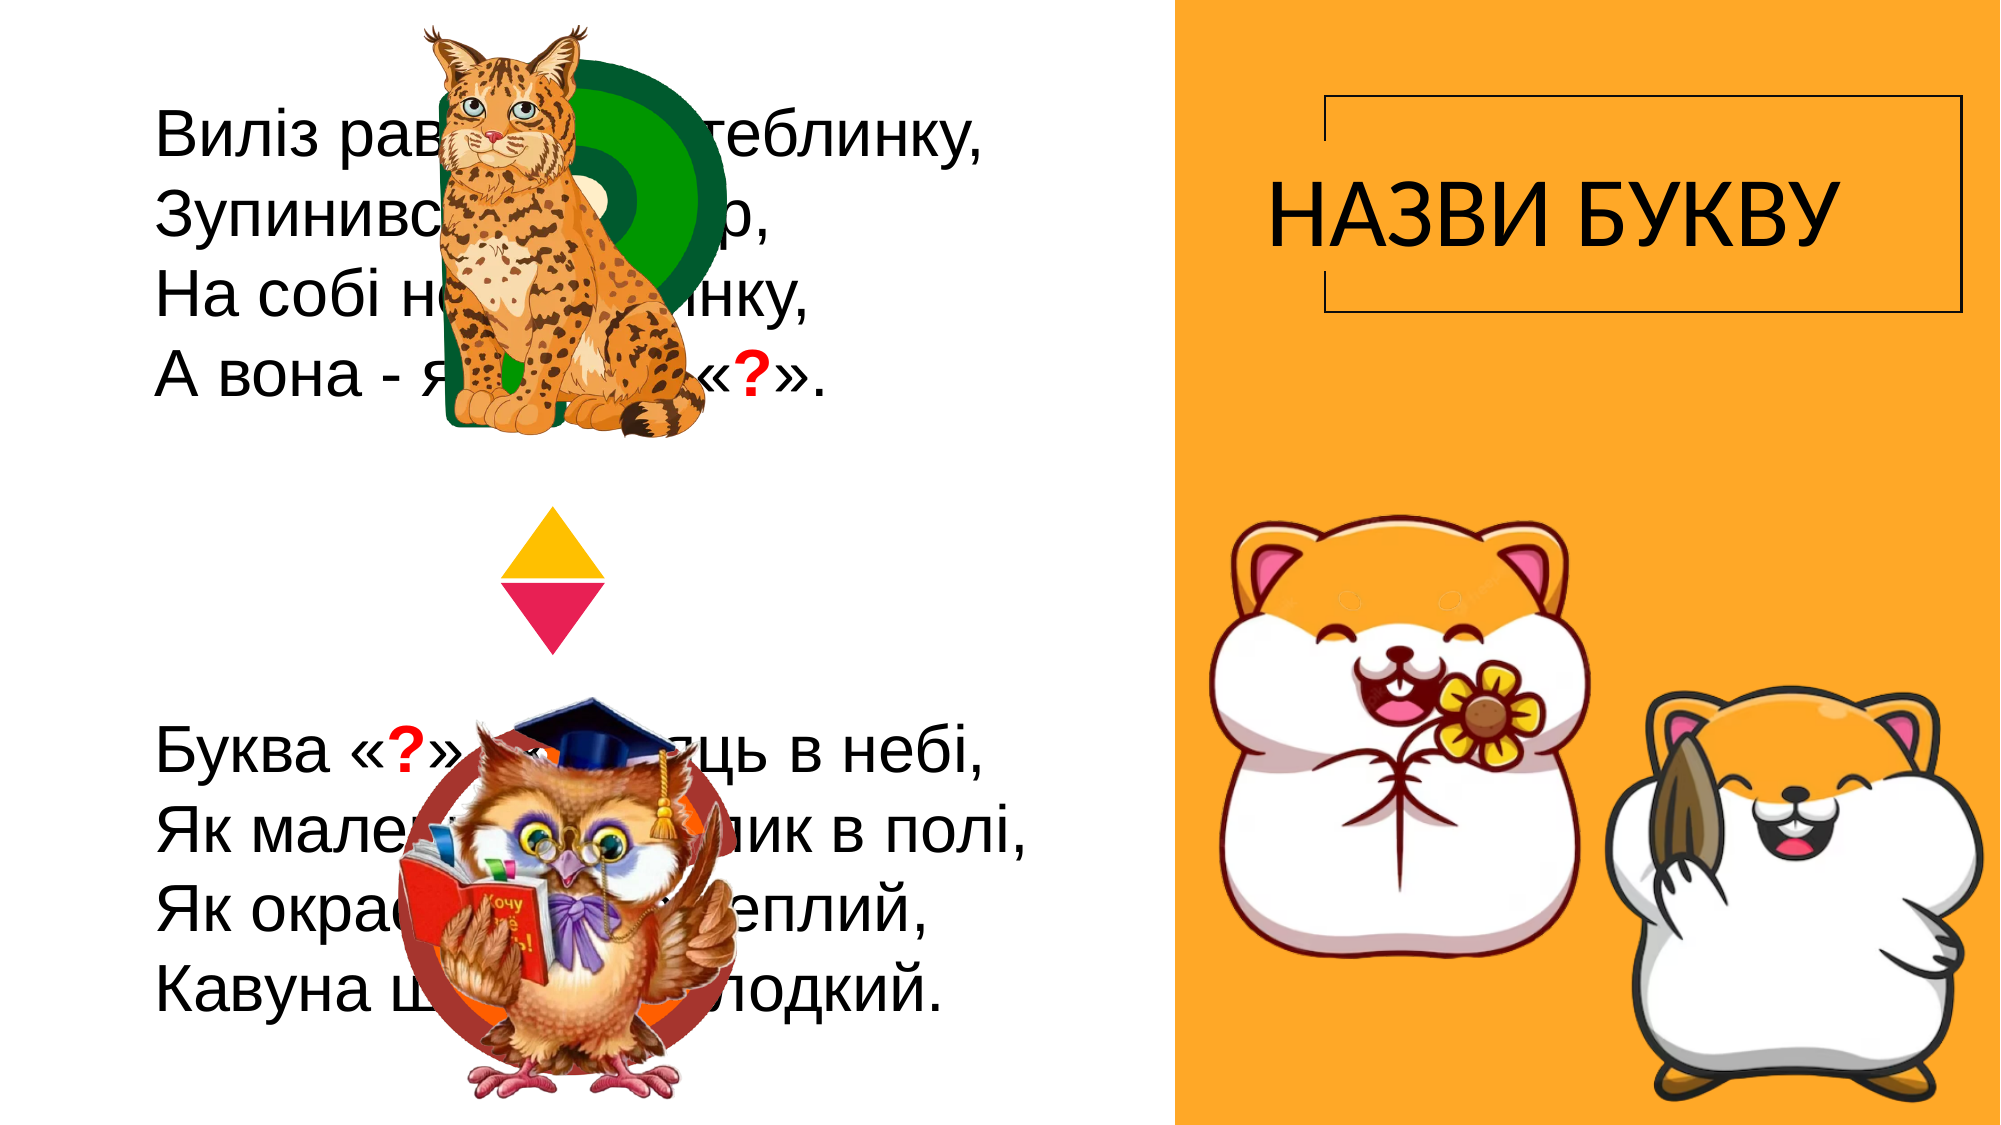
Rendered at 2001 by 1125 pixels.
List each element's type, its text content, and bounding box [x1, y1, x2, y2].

text_box [498, 581, 607, 657]
picture [366, 697, 769, 1100]
text_box Виліз равлик на стеблинку, Зупинився і завмер, На собі несе хатинку, А вона - як буква «?». [736, 82, 1140, 417]
text_box Виліз равлик на стеблинку, Зупинився і завмер, На собі несе хатинку, А вона - як буква «?». [139, 82, 408, 417]
picture [408, 25, 736, 440]
text_box Буква «?» як місяць в небі, Як маленький серпик в полі, Як окраєць хліба теплий, Кавуна шматок солодкий. [139, 697, 366, 1033]
text_box Буква «?» як місяць в небі, Як маленький серпик в полі, Як окраєць хліба теплий, Кавуна шматок солодкий. [769, 697, 1140, 1033]
text_box [498, 504, 607, 580]
picture [1191, 474, 2000, 1125]
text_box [1174, 0, 2000, 1125]
